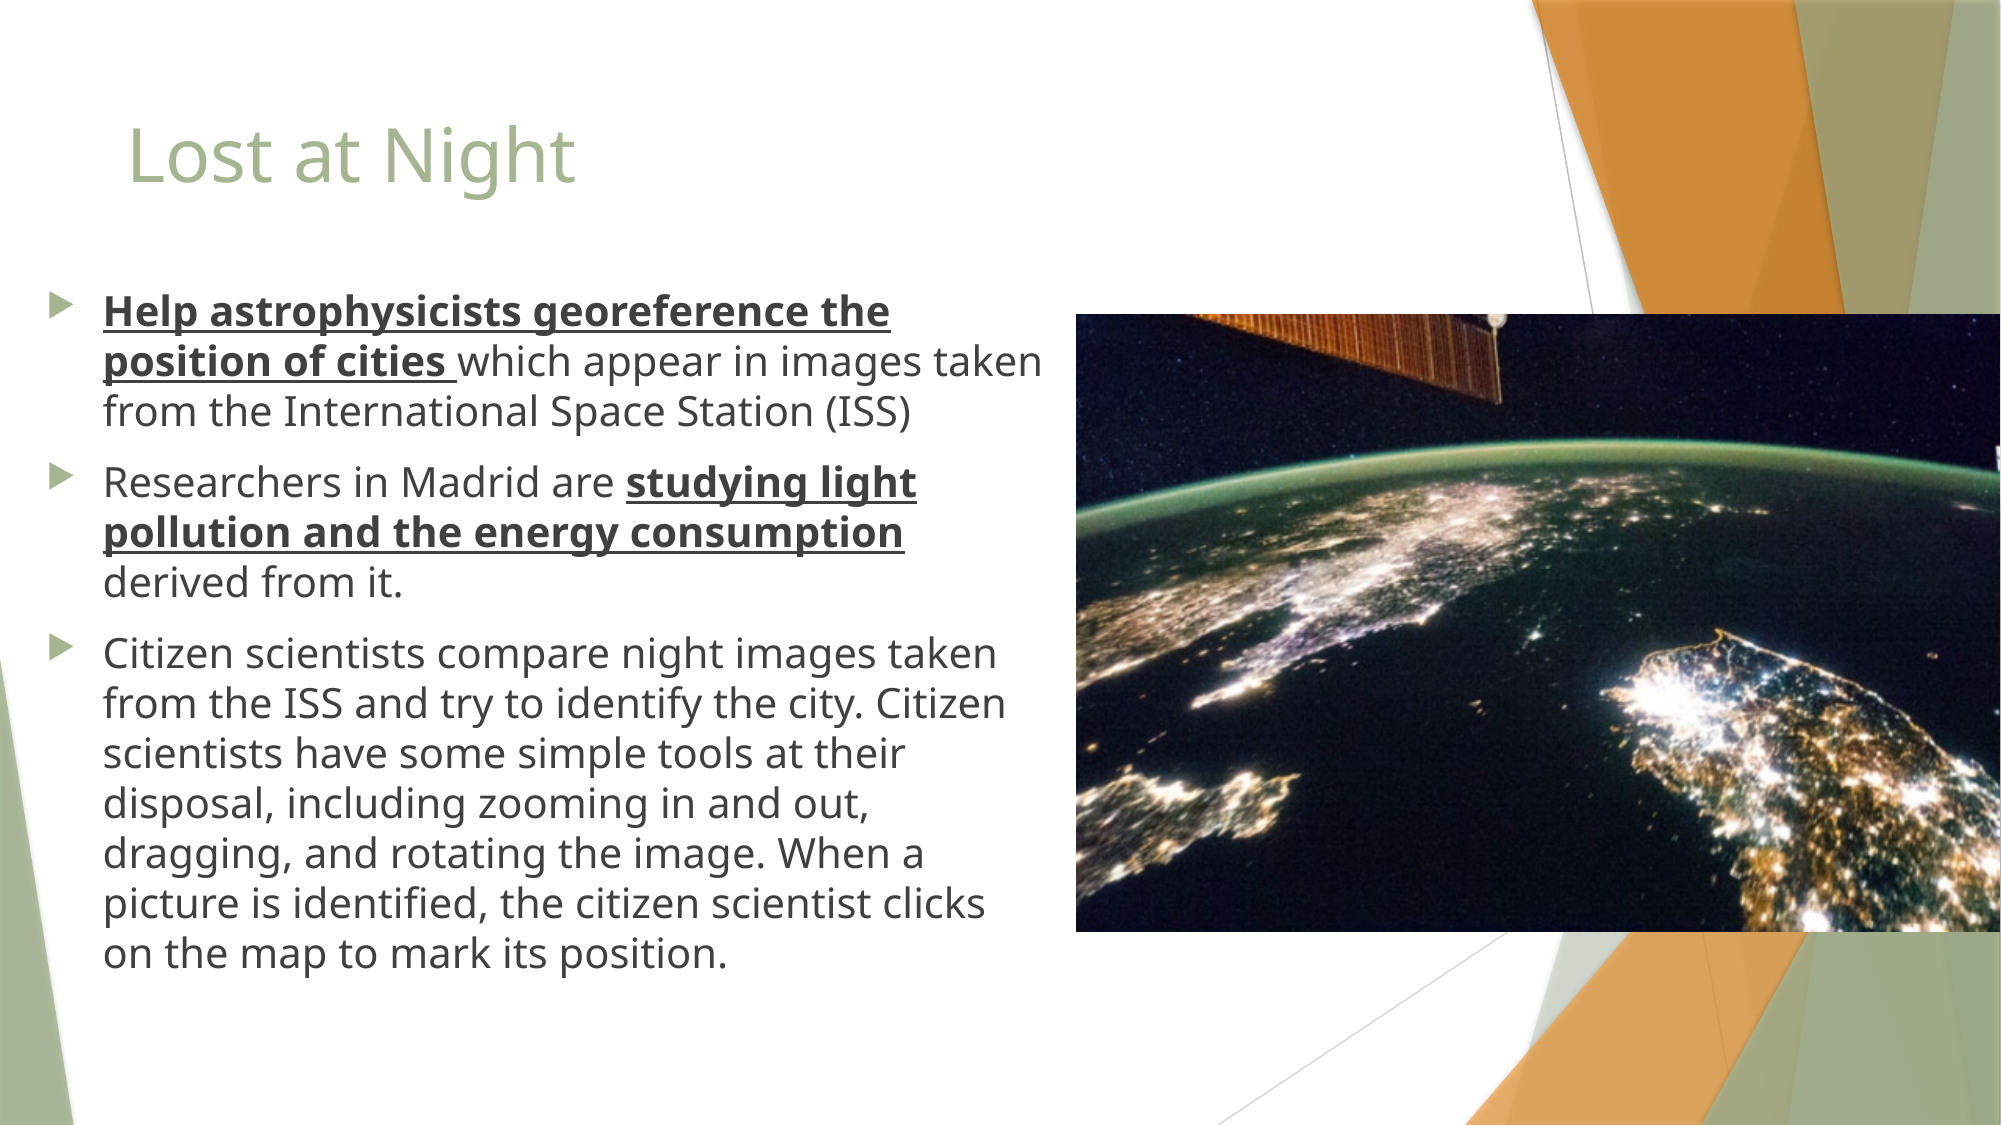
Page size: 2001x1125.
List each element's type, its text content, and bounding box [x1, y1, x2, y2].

list Help astrophysicists georeference the position of cities which appear in images taken from the International Space Station (ISS) Researchers in Madrid are studying light pollution and the energy consumption derived from it. Citizen scientists compare night images taken from the ISS and try to identify the city. Citizen scientists have some simple tools at their disposal, including zooming in and out, dragging, and rotating the image. When a picture is identified, the citizen scientist clicks on the map to mark its position. [31, 277, 1060, 1084]
picture [1076, 313, 2000, 933]
title Lost at Night [111, 99, 1522, 317]
